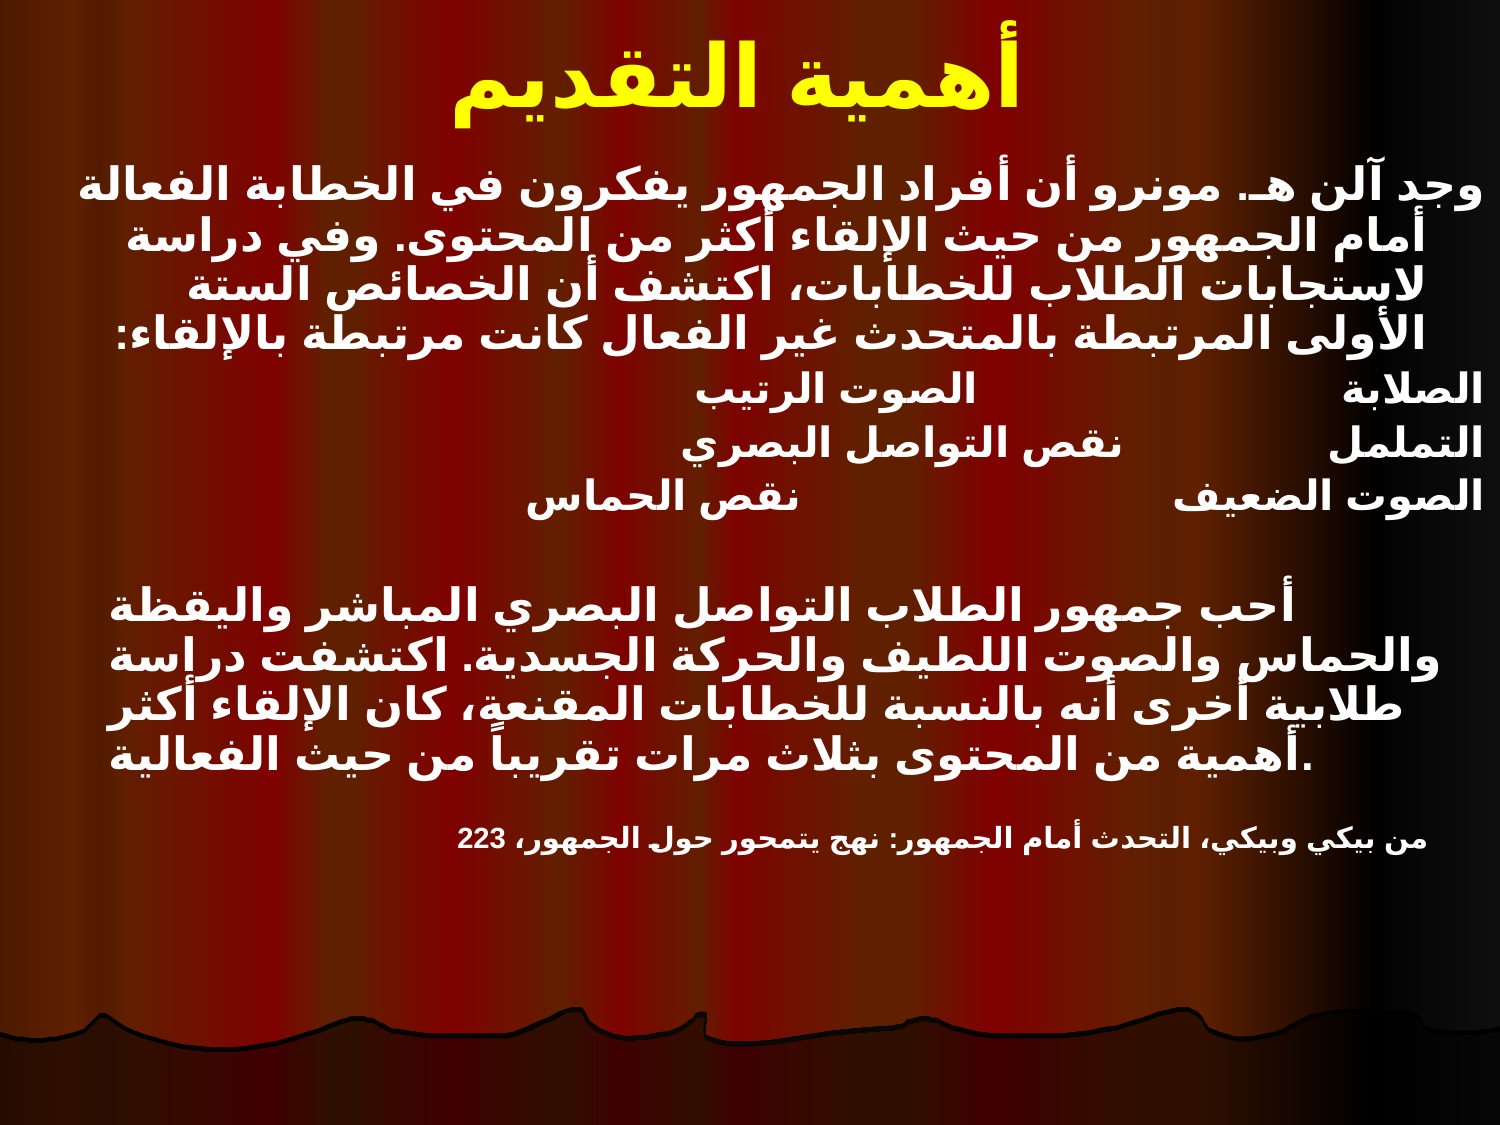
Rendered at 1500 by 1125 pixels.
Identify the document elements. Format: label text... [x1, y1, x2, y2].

list وجد آلن هـ. مونرو أن أفراد الجمهور يفكرون في الخطابة الفعالة أمام الجمهور من حيث الإلقاء أكثر من المحتوى. وفي دراسة لاستجابات الطلاب للخطابات، اكتشف أن الخصائص الستة الأولى المرتبطة بالمتحدث غير الفعال كانت مرتبطة بالإلقاء: الصوت الرتيب الصلابة نقص التواصل البصري التململ نقص الحماس الصوت الضعيف أحب جمهور الطلاب التواصل البصري المباشر واليقظة والحماس والصوت اللطيف والحركة الجسدية. اكتشفت دراسة طلابية أخرى أنه بالنسبة للخطابات المقنعة، كان الإلقاء أكثر أهمية من المحتوى بثلاث مرات تقريباً من حيث الفعالية. من بيكي وبيكي، التحدث أمام الجمهور: نهج يتمحور حول الجمهور، 223 [37, 149, 1500, 1051]
title أهمية التقديم [0, 0, 1488, 163]
